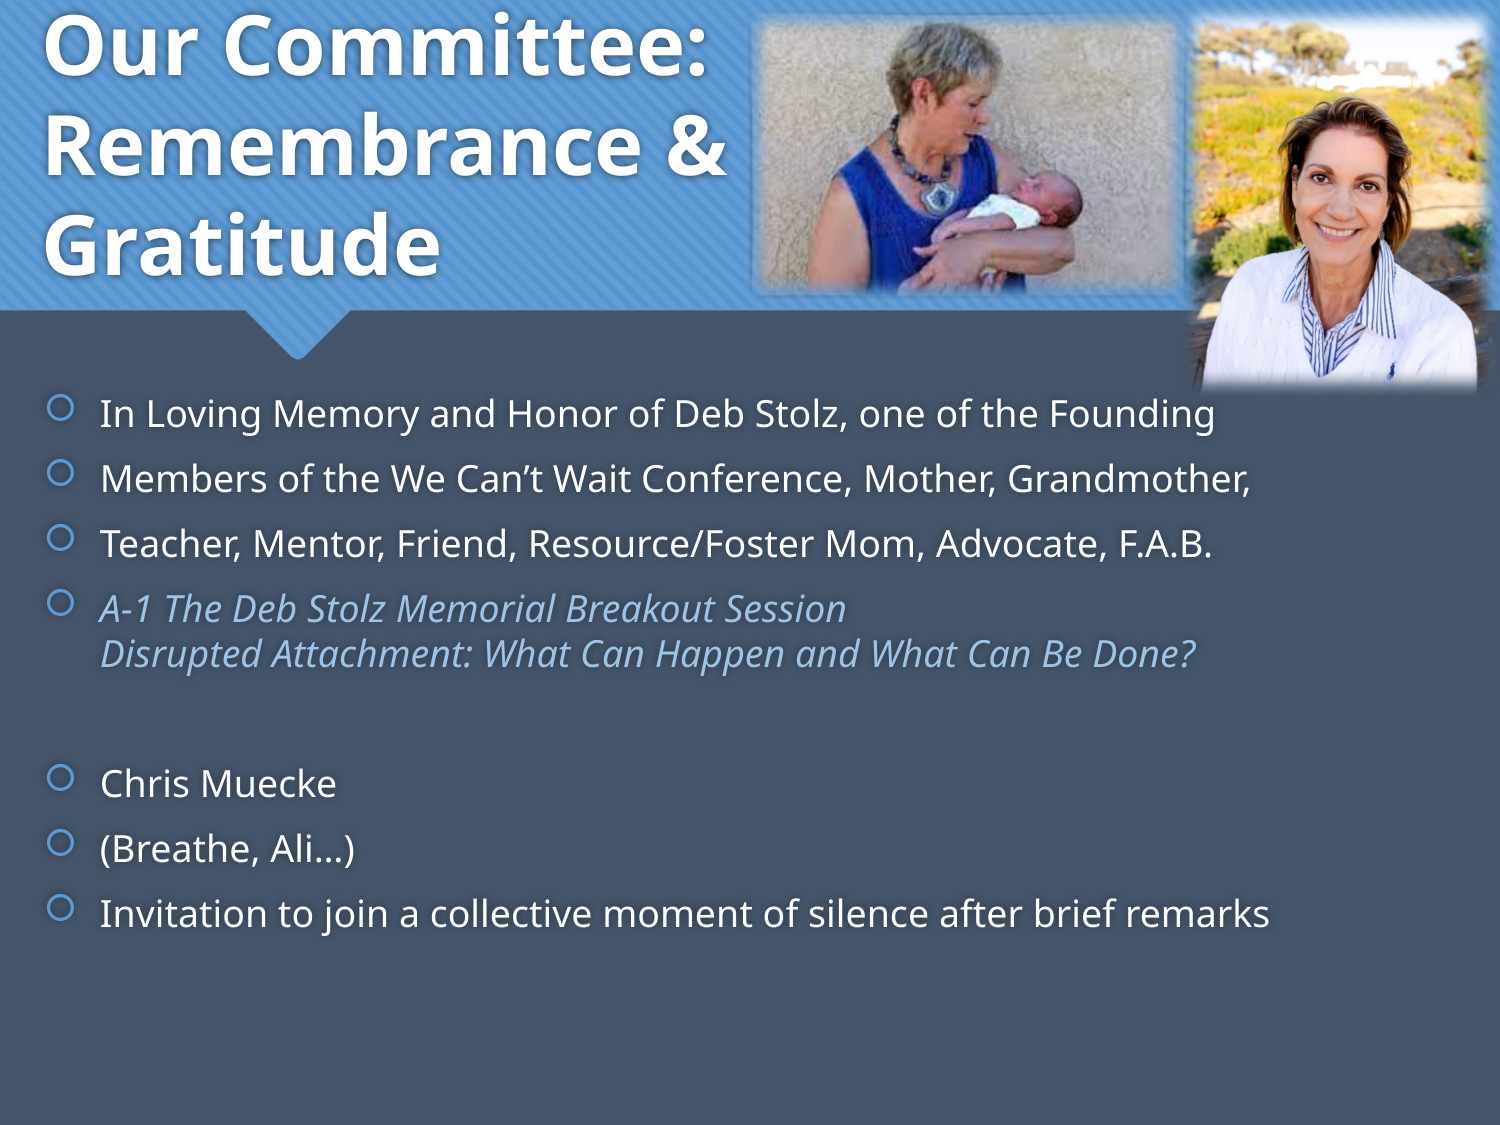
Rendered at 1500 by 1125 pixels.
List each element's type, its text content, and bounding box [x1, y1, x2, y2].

list In Loving Memory and Honor of Deb Stolz, one of the Founding Members of the We Can’t Wait Conference, Mother, Grandmother, Teacher, Mentor, Friend, Resource/Foster Mom, Advocate, F.A.B. A-1 The Deb Stolz Memorial Breakout Session Disrupted Attachment: What Can Happen and What Can Be Done? Chris Muecke (Breathe, Ali…) Invitation to join a collective moment of silence after brief remarks [28, 382, 1395, 957]
picture [742, 1, 1500, 399]
title Our Committee: Remembrance & Gratitude [26, 96, 742, 300]
